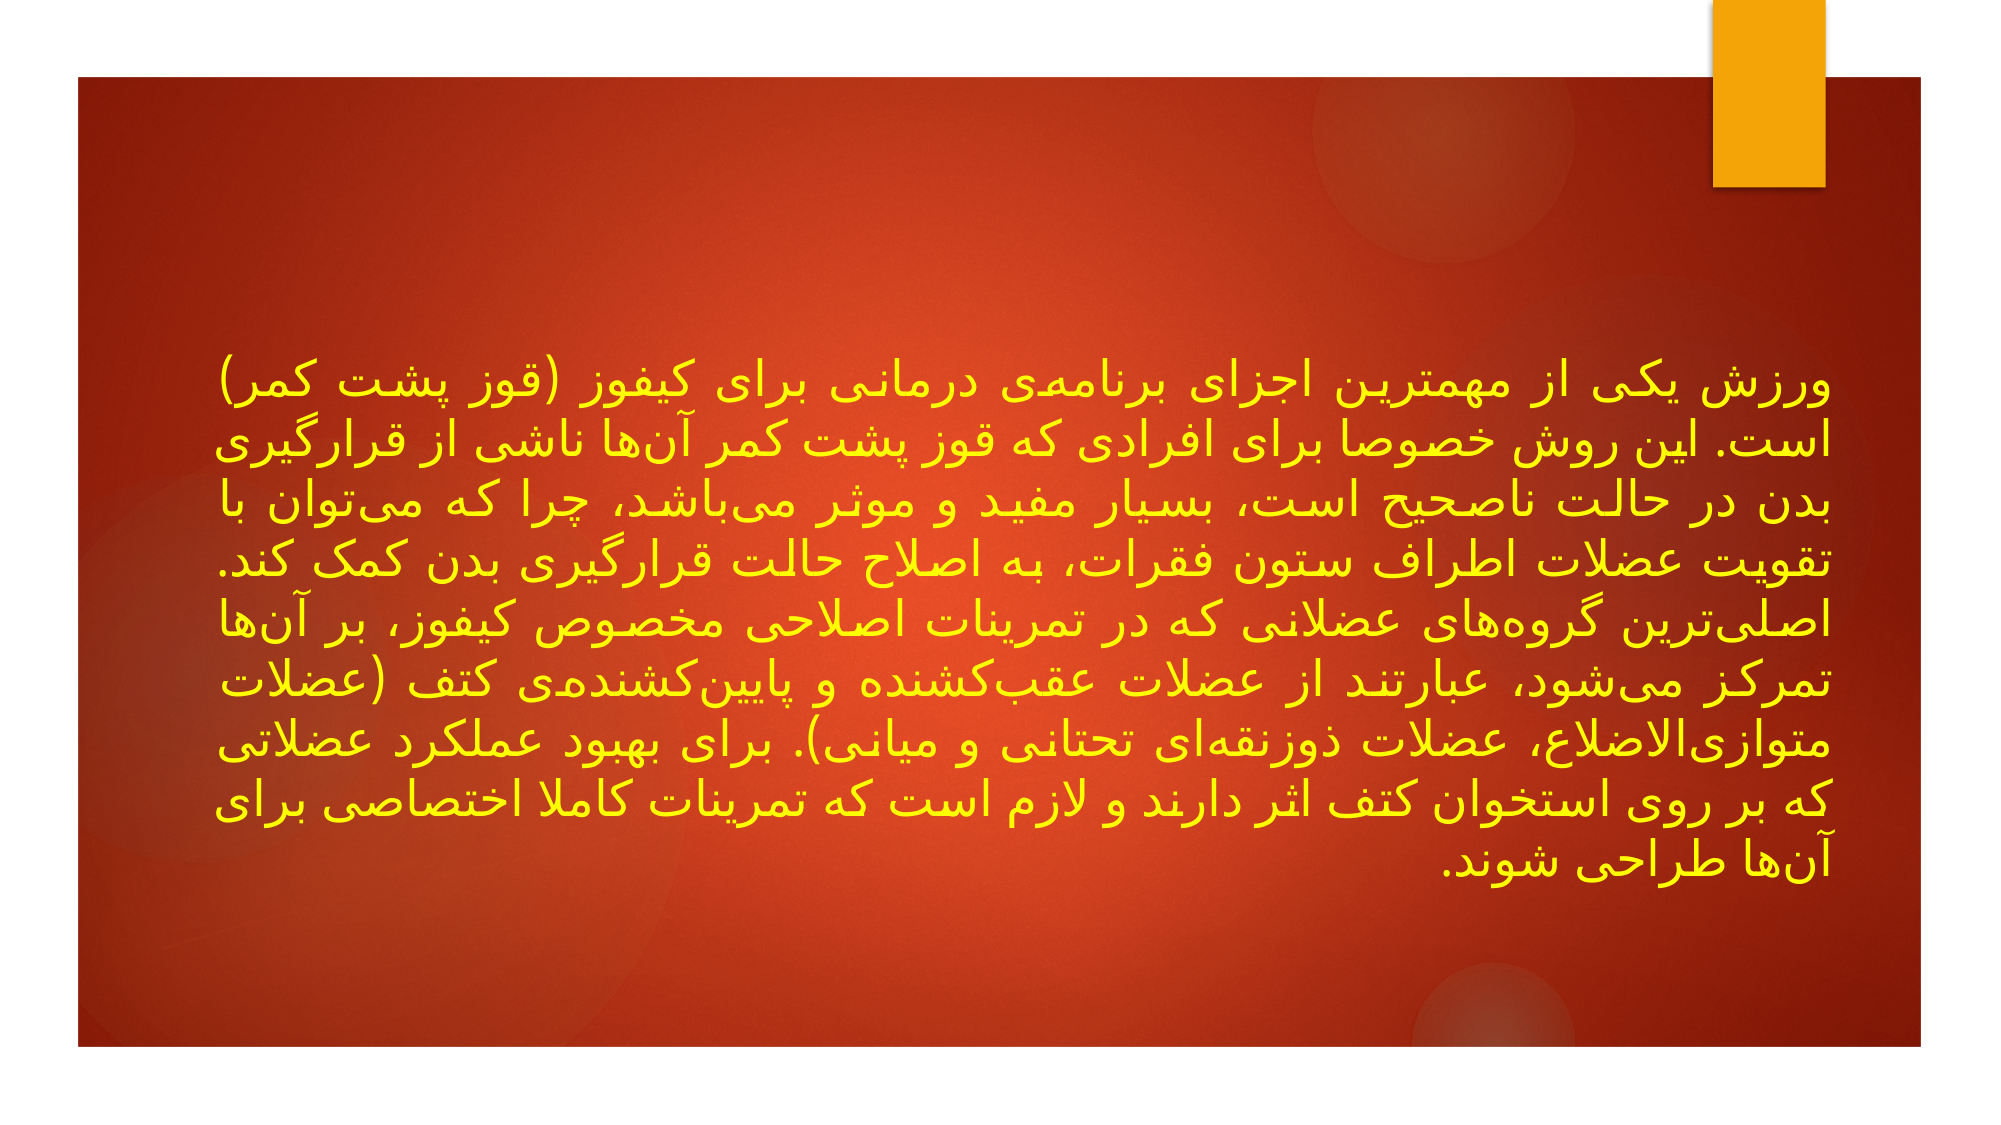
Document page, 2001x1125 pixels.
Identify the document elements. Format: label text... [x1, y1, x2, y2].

subtitle ورزش یکی از مهمترین اجزای برنامه‌ی درمانی برای کیفوز (قوز پشت کمر) است. این روش خصوصا برای افرادی که قوز پشت کمر آن‌ها ناشی از قرارگیری بدن در حالت ناصحیح است، بسیار مفید و موثر می‌باشد، چرا که می‌توان با تقویت عضلات اطراف ستون فقرات، به اصلاح حالت قرارگیری بدن کمک کند. اصلی‌ترین گروه‌های عضلانی که در تمرینات اصلاحی مخصوص کیفوز، بر آن‌ها تمرکز می‌شود، عبارتند از عضلات عقب‌کشنده و پایین‌کشنده‌ی کتف (عضلات متوازی‌الاضلاع، عضلات ذوزنقه‌ای تحتانی و میانی). برای بهبود عملکرد عضلاتی که بر روی استخوان کتف اثر دارند و لازم است که تمرینات کاملا اختصاصی برای آن‌ها طراحی شوند. [197, 339, 1849, 1049]
